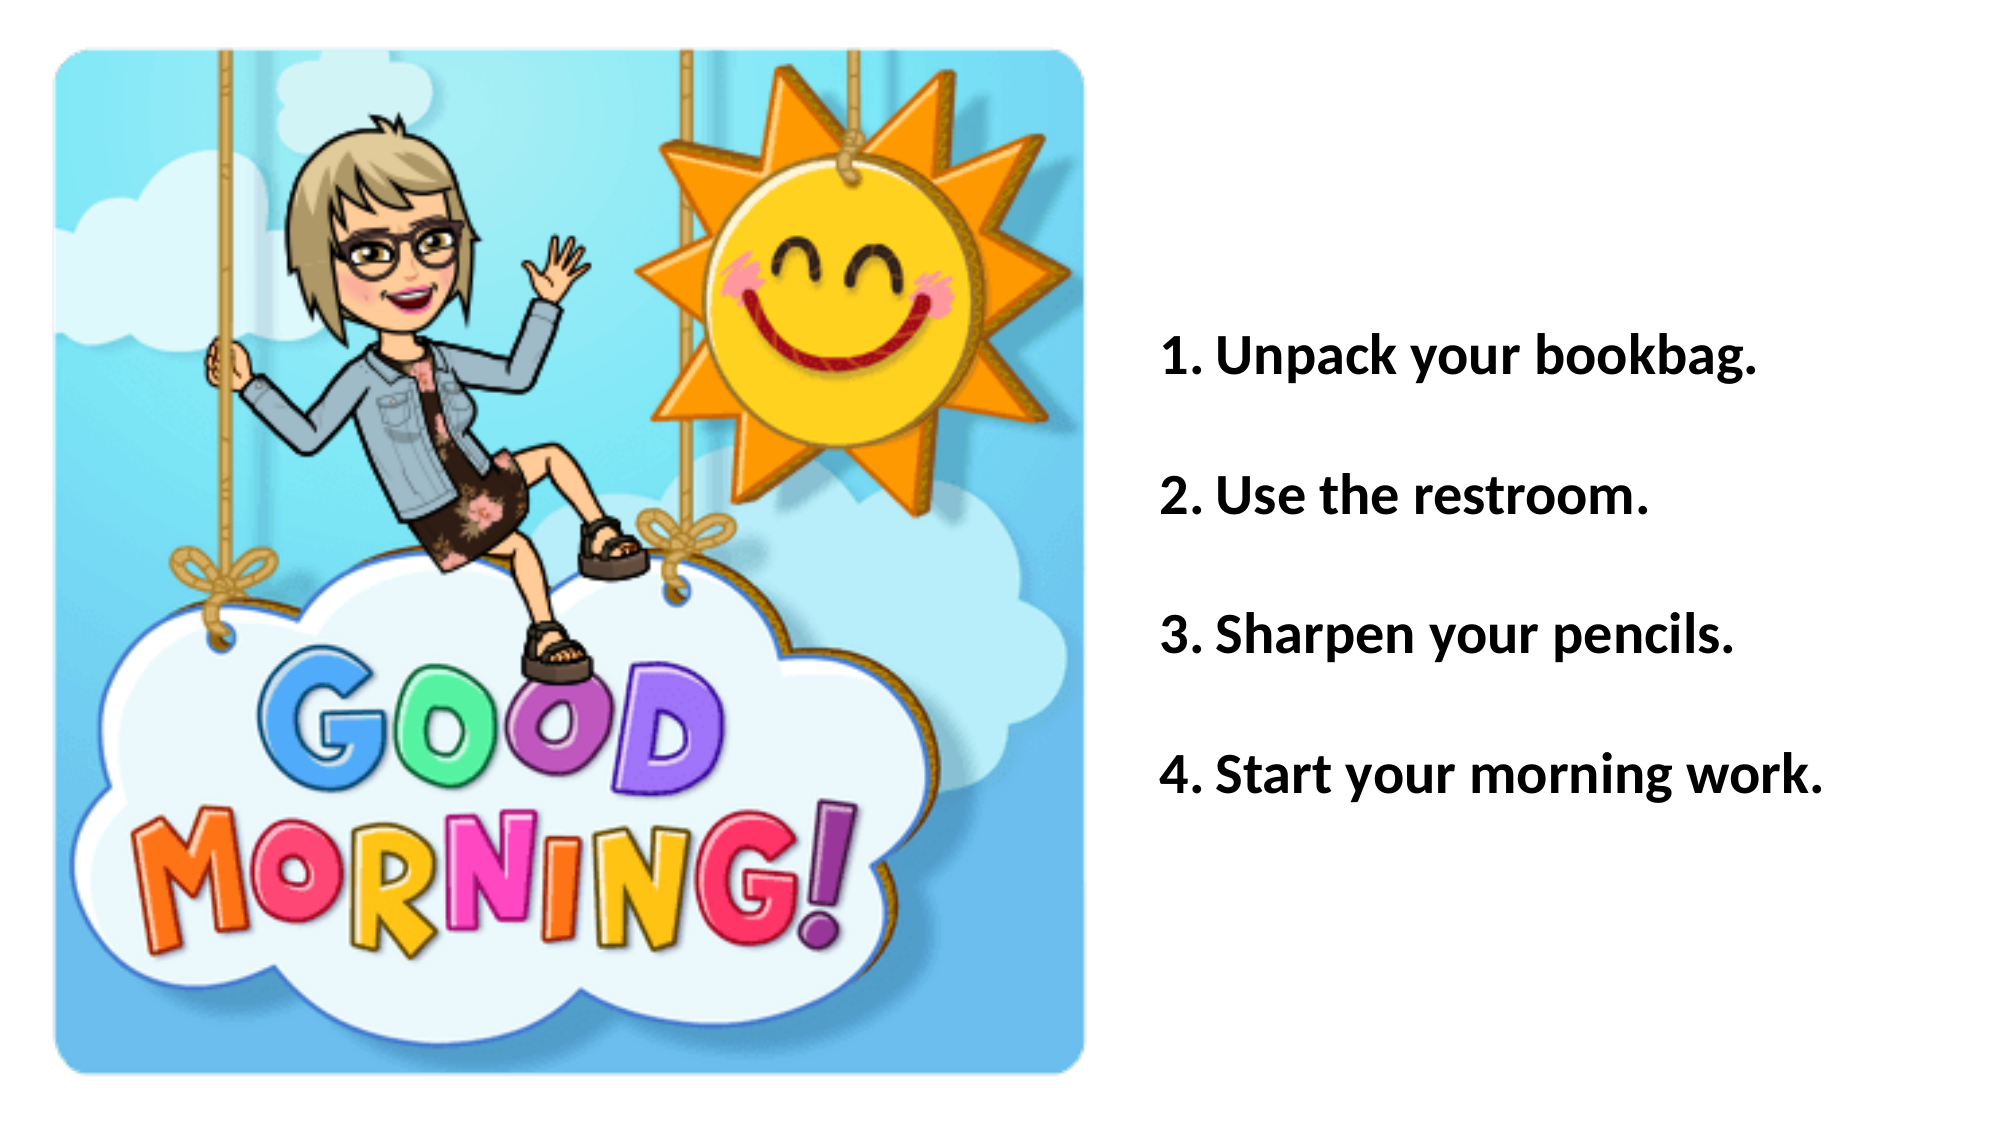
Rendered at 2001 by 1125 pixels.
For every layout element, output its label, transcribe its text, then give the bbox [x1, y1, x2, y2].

picture [35, 27, 1106, 1098]
text_box Unpack your bookbag. Use the restroom. Sharpen your pencils. Start your morning work. [1144, 308, 1870, 813]
